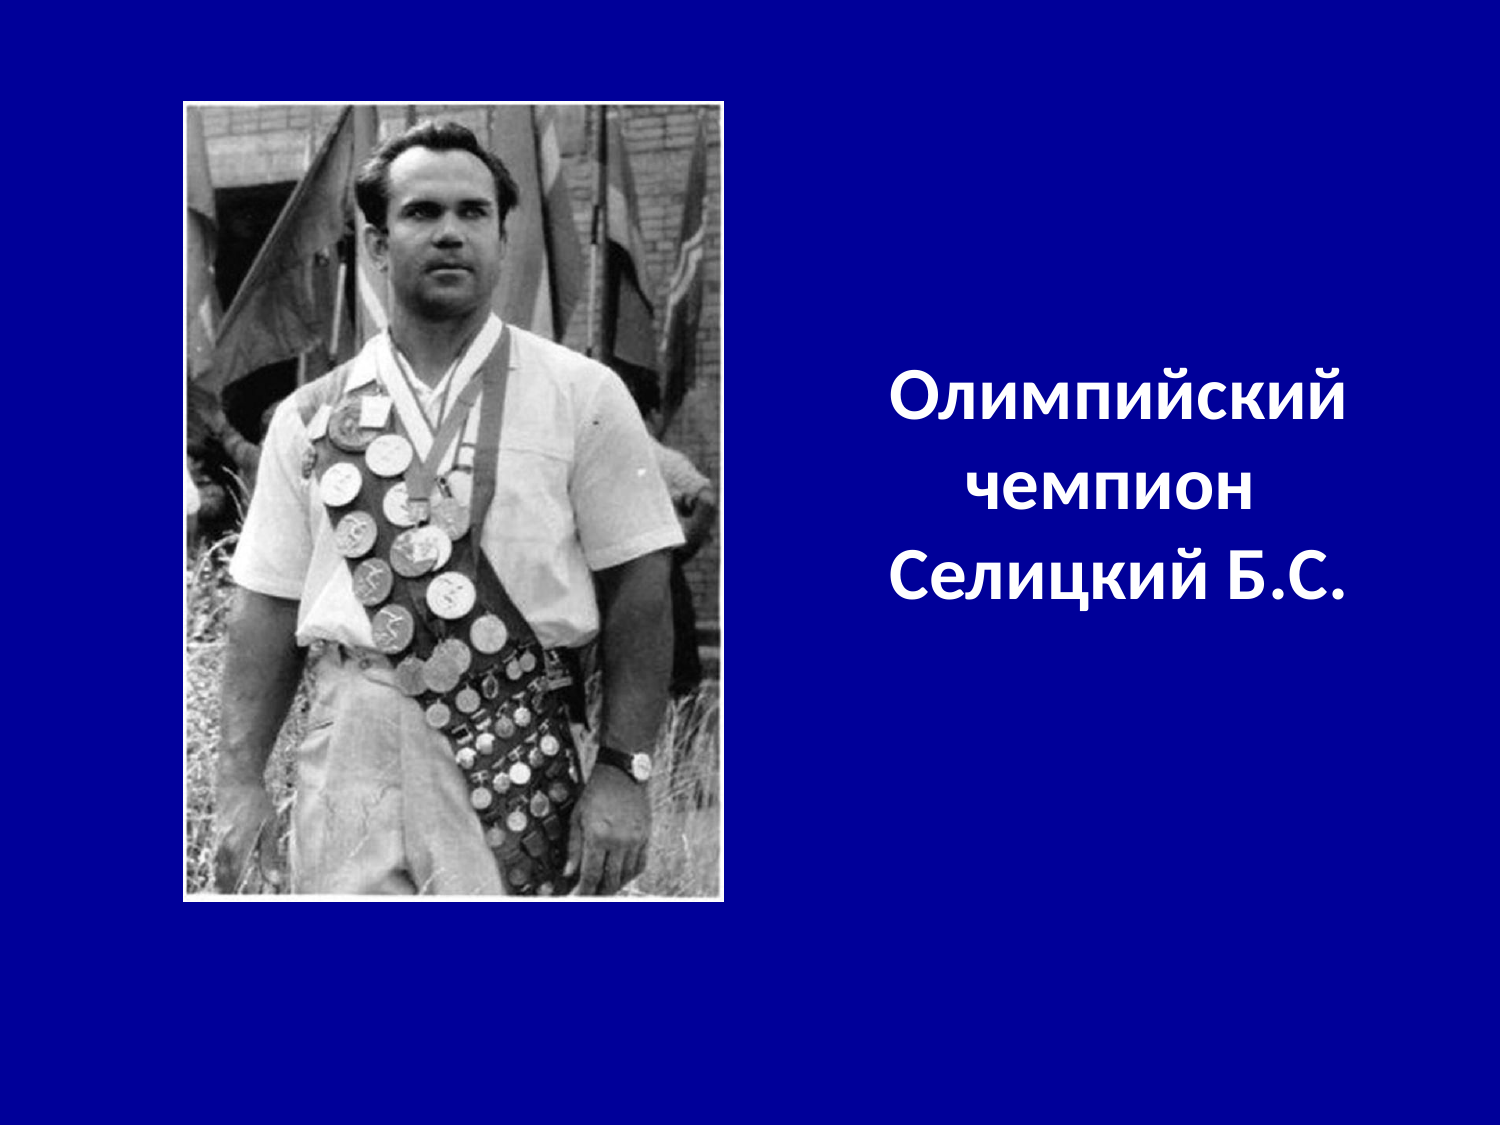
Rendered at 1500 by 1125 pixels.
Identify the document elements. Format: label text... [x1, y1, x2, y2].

text_box Олимпийский чемпион Селицкий Б.С. [773, 45, 1465, 914]
picture [182, 101, 724, 903]
